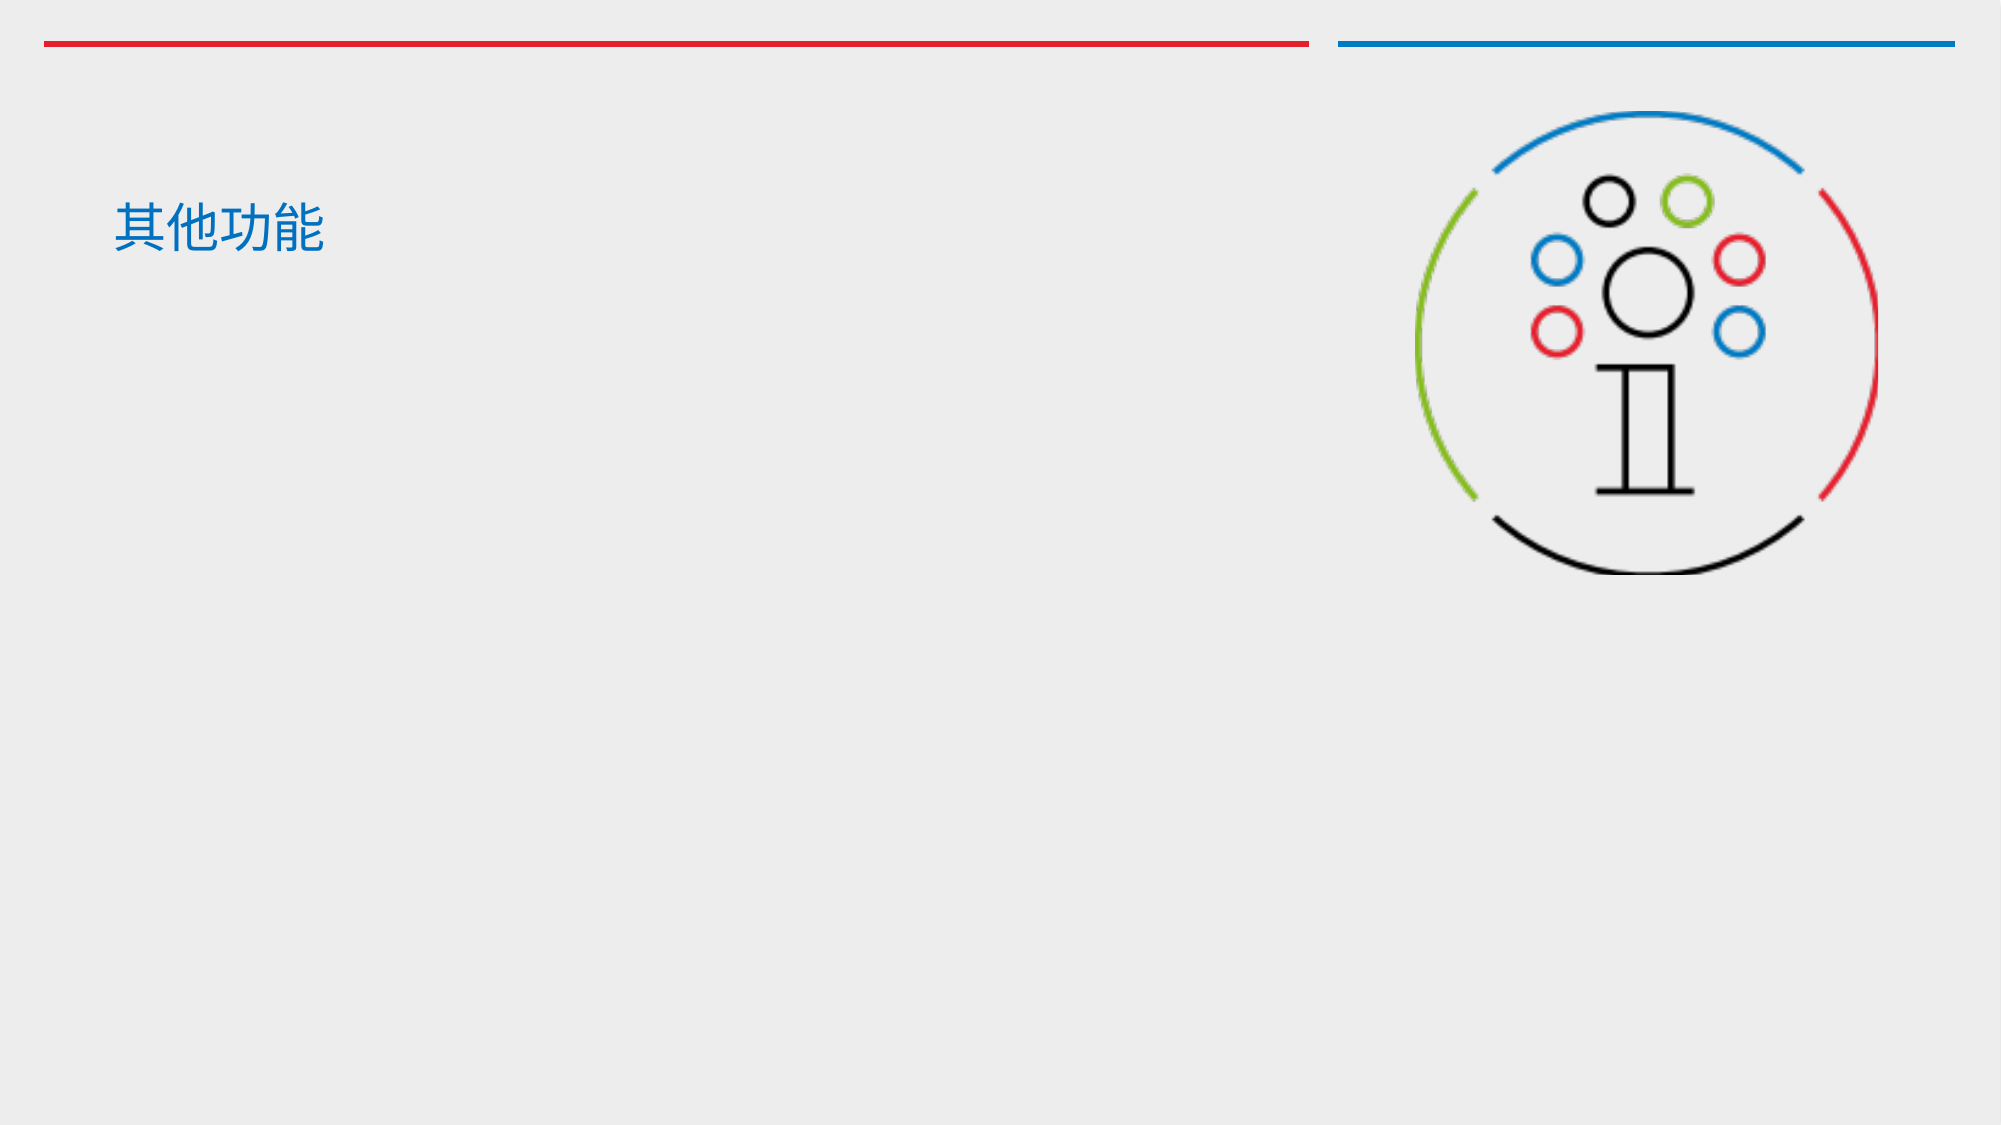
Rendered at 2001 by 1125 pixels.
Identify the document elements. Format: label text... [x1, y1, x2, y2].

text_box 其他功能 [98, 150, 1237, 515]
